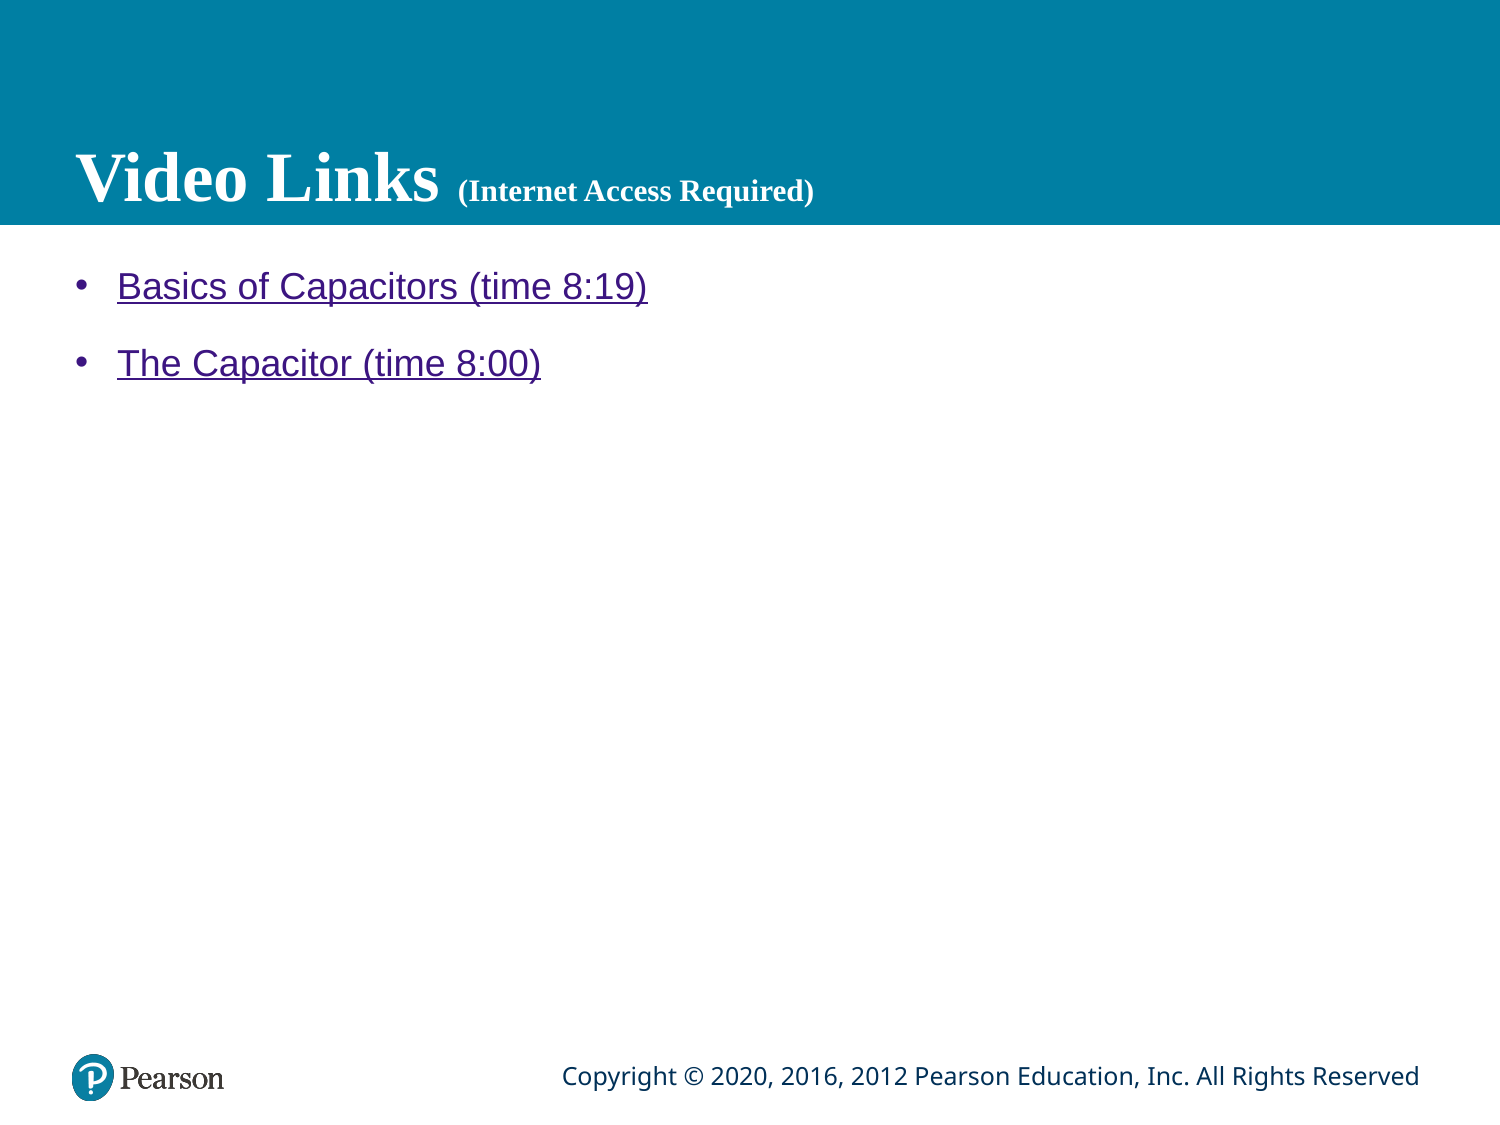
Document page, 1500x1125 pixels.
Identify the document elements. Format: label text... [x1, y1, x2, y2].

picture [72, 1054, 87, 1070]
picture [72, 1088, 83, 1101]
list Basics of Capacitors (time 8:19) The Capacitor (time 8:00) [75, 262, 1425, 1005]
picture [98, 1054, 224, 1101]
title Video Links (Internet Access Required) [75, 35, 1425, 216]
picture [80, 1063, 106, 1088]
